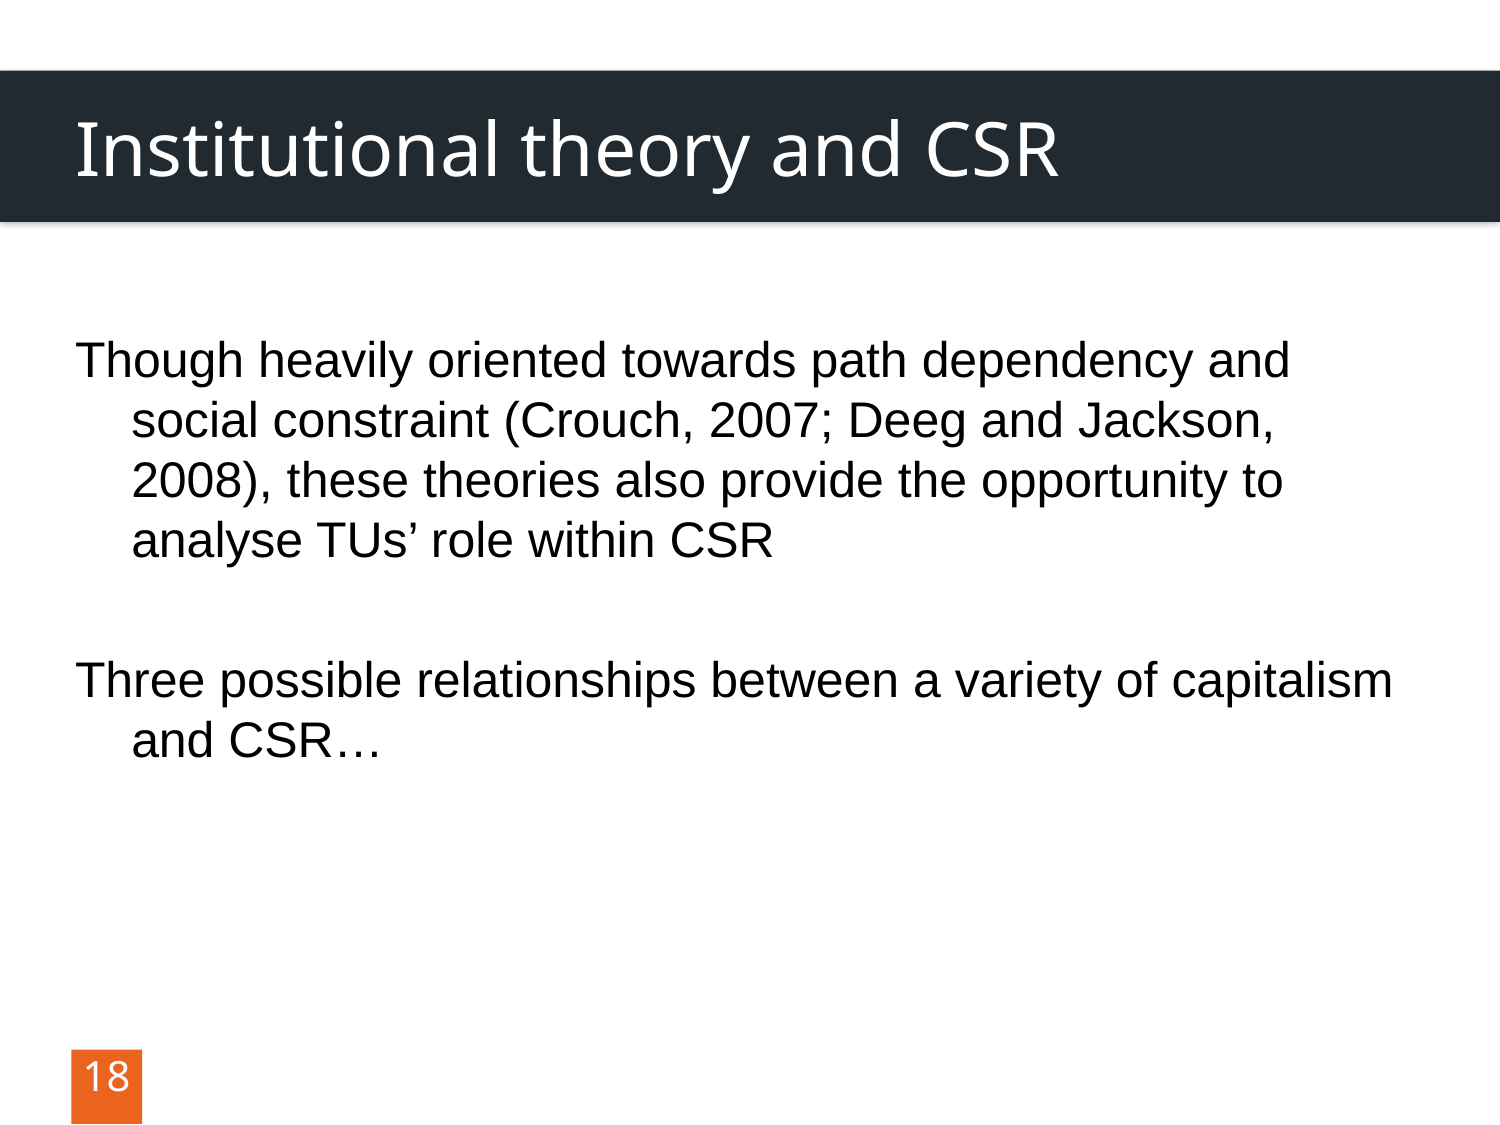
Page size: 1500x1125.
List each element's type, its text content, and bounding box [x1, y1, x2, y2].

title Institutional theory and CSR [75, 70, 1425, 222]
list Though heavily oriented towards path dependency and social constraint (Crouch, 2007; Deeg and Jackson, 2008), these theories also provide the opportunity to analyse TUs’ role within CSR Three possible relationships between a variety of capitalism and CSR… [75, 257, 1425, 1007]
slide_number 18 [71, 1049, 143, 1124]
